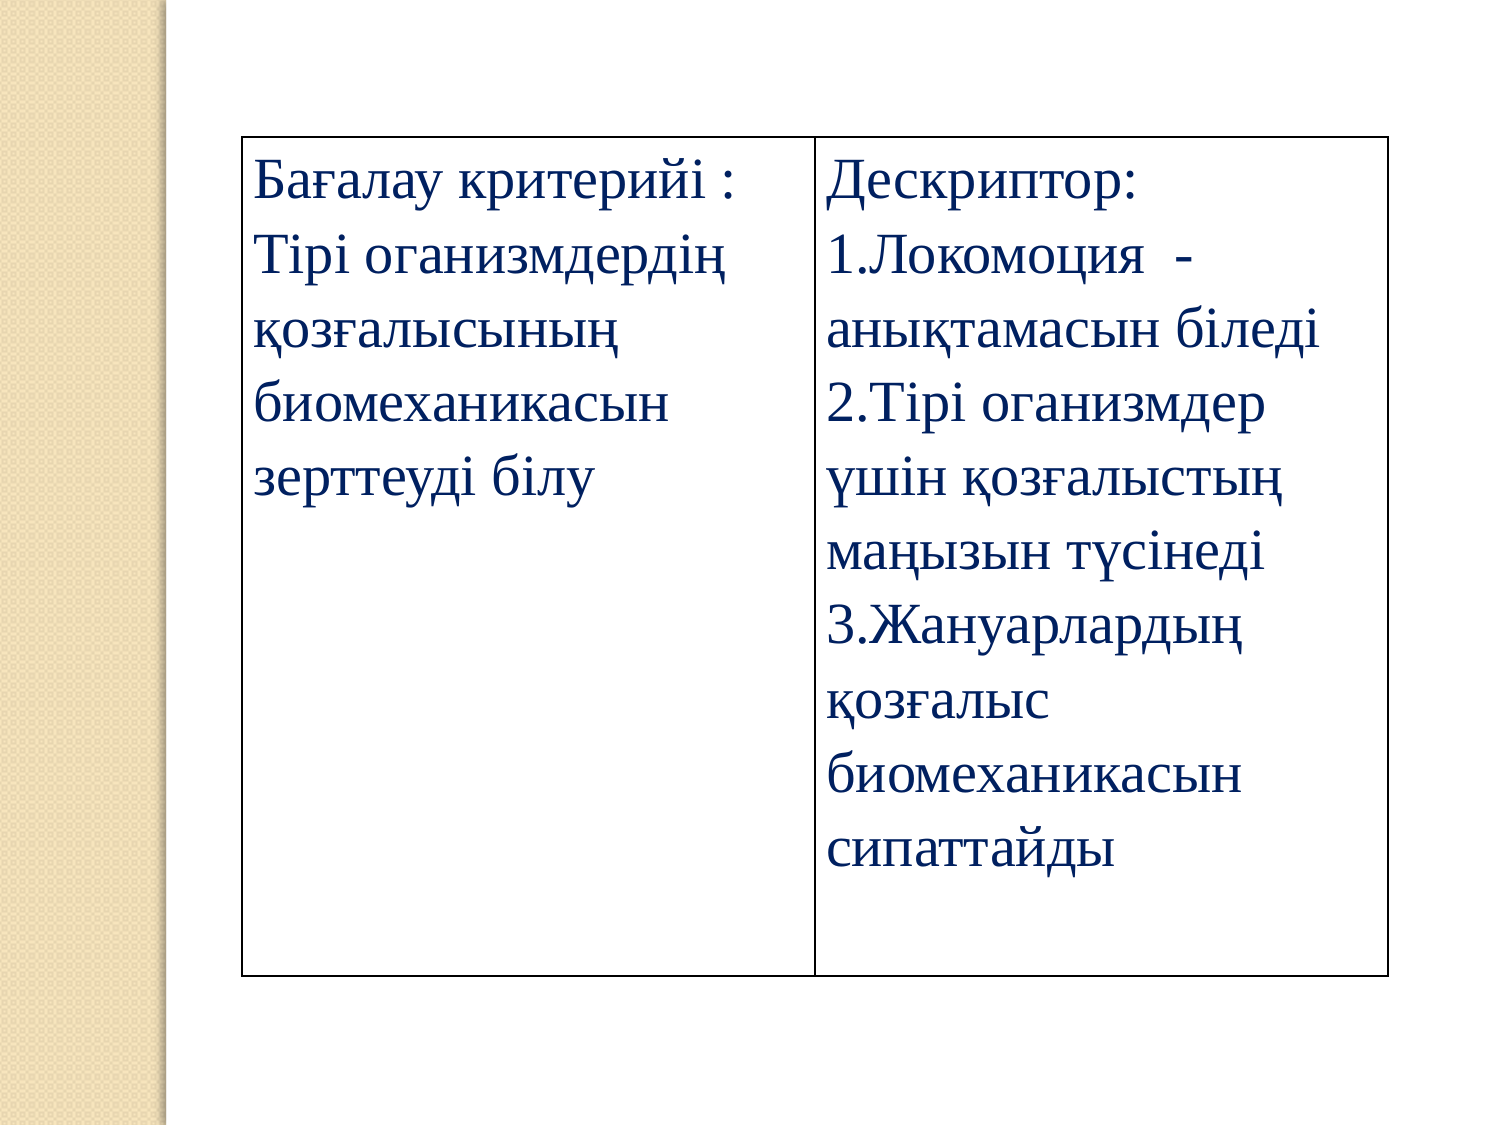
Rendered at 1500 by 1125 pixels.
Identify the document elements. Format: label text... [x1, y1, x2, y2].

table_header Дескриптор: 1.Локомоция -анықтамасын біледі 2.Тірі оганизмдер үшін қозғалыстың маңызын түсінеді 3.Жануарлардың қозғалыс биомеханикасын сипаттайды [816, 138, 1387, 975]
table_header Бағалау критерийі : Тірі оганизмдердің қозғалысының биомеханикасын зерттеуді білу [243, 138, 814, 975]
